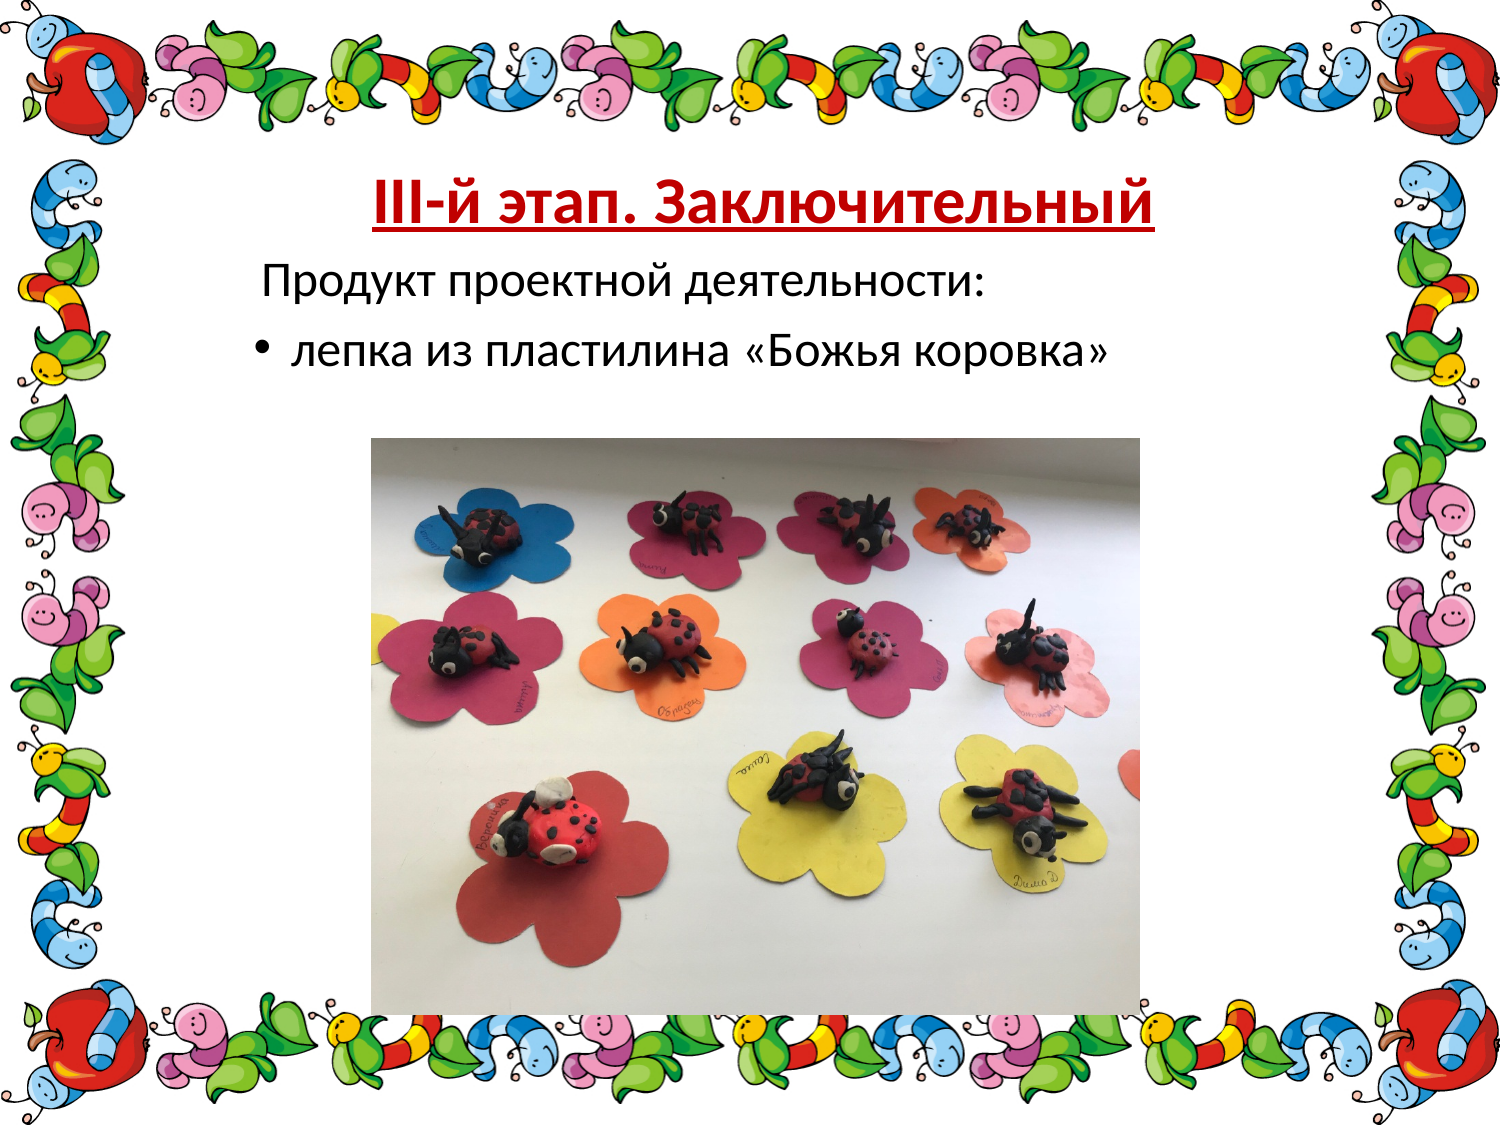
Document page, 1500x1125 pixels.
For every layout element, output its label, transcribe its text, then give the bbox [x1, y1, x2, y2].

list III-й этап. Заключительный Продукт проектной деятельности: лепка из пластилина «Божья коровка» [88, 149, 1439, 892]
picture [0, 0, 1500, 1125]
